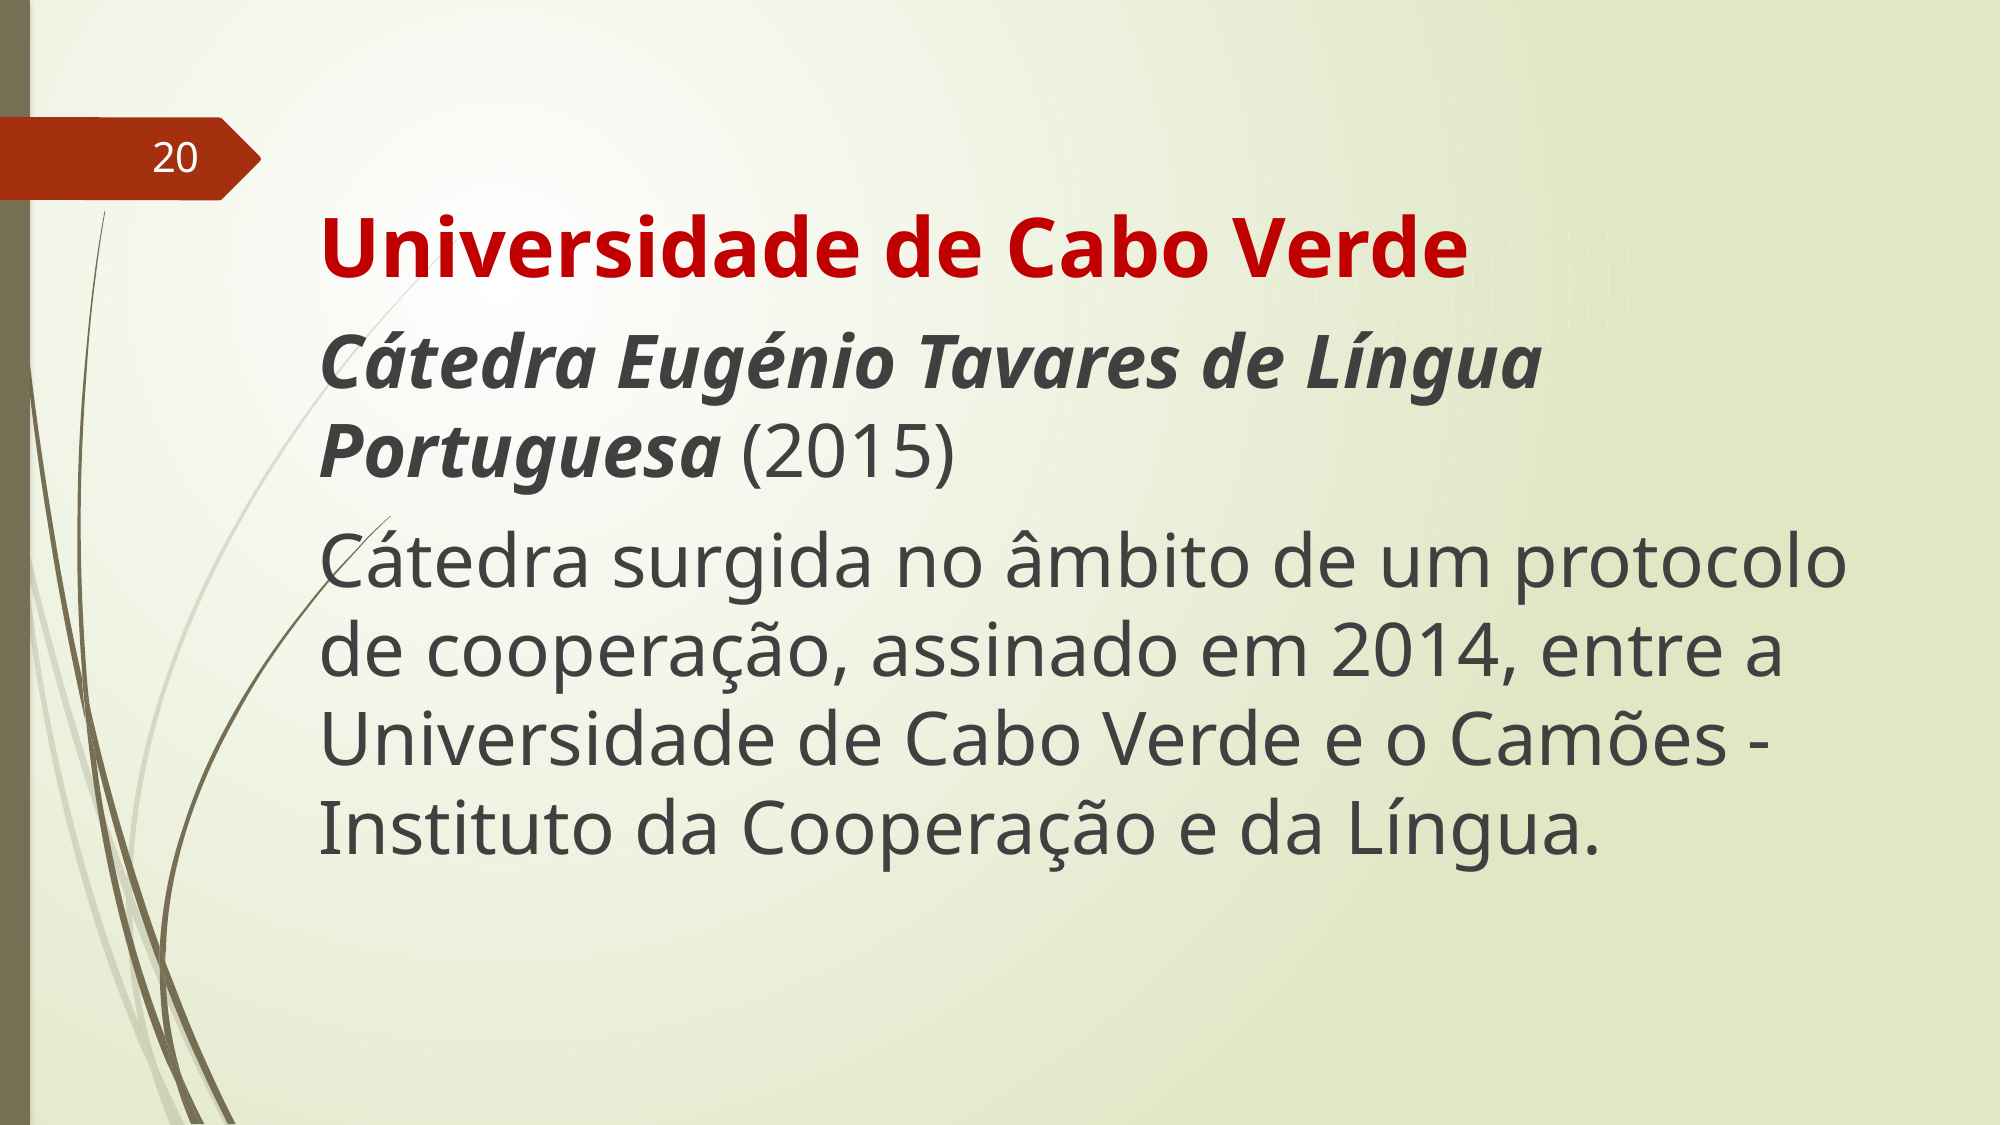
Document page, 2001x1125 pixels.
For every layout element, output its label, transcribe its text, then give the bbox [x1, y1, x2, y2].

slide_number 20 [87, 129, 216, 190]
list Universidade de Cabo Verde Cátedra Eugénio Tavares de Língua Portuguesa (2015) Cátedra surgida no âmbito de um protocolo de cooperação, assinado em 2014, entre a Universidade de Cabo Verde e o Camões - Instituto da Cooperação e da Língua. [303, 187, 1879, 970]
